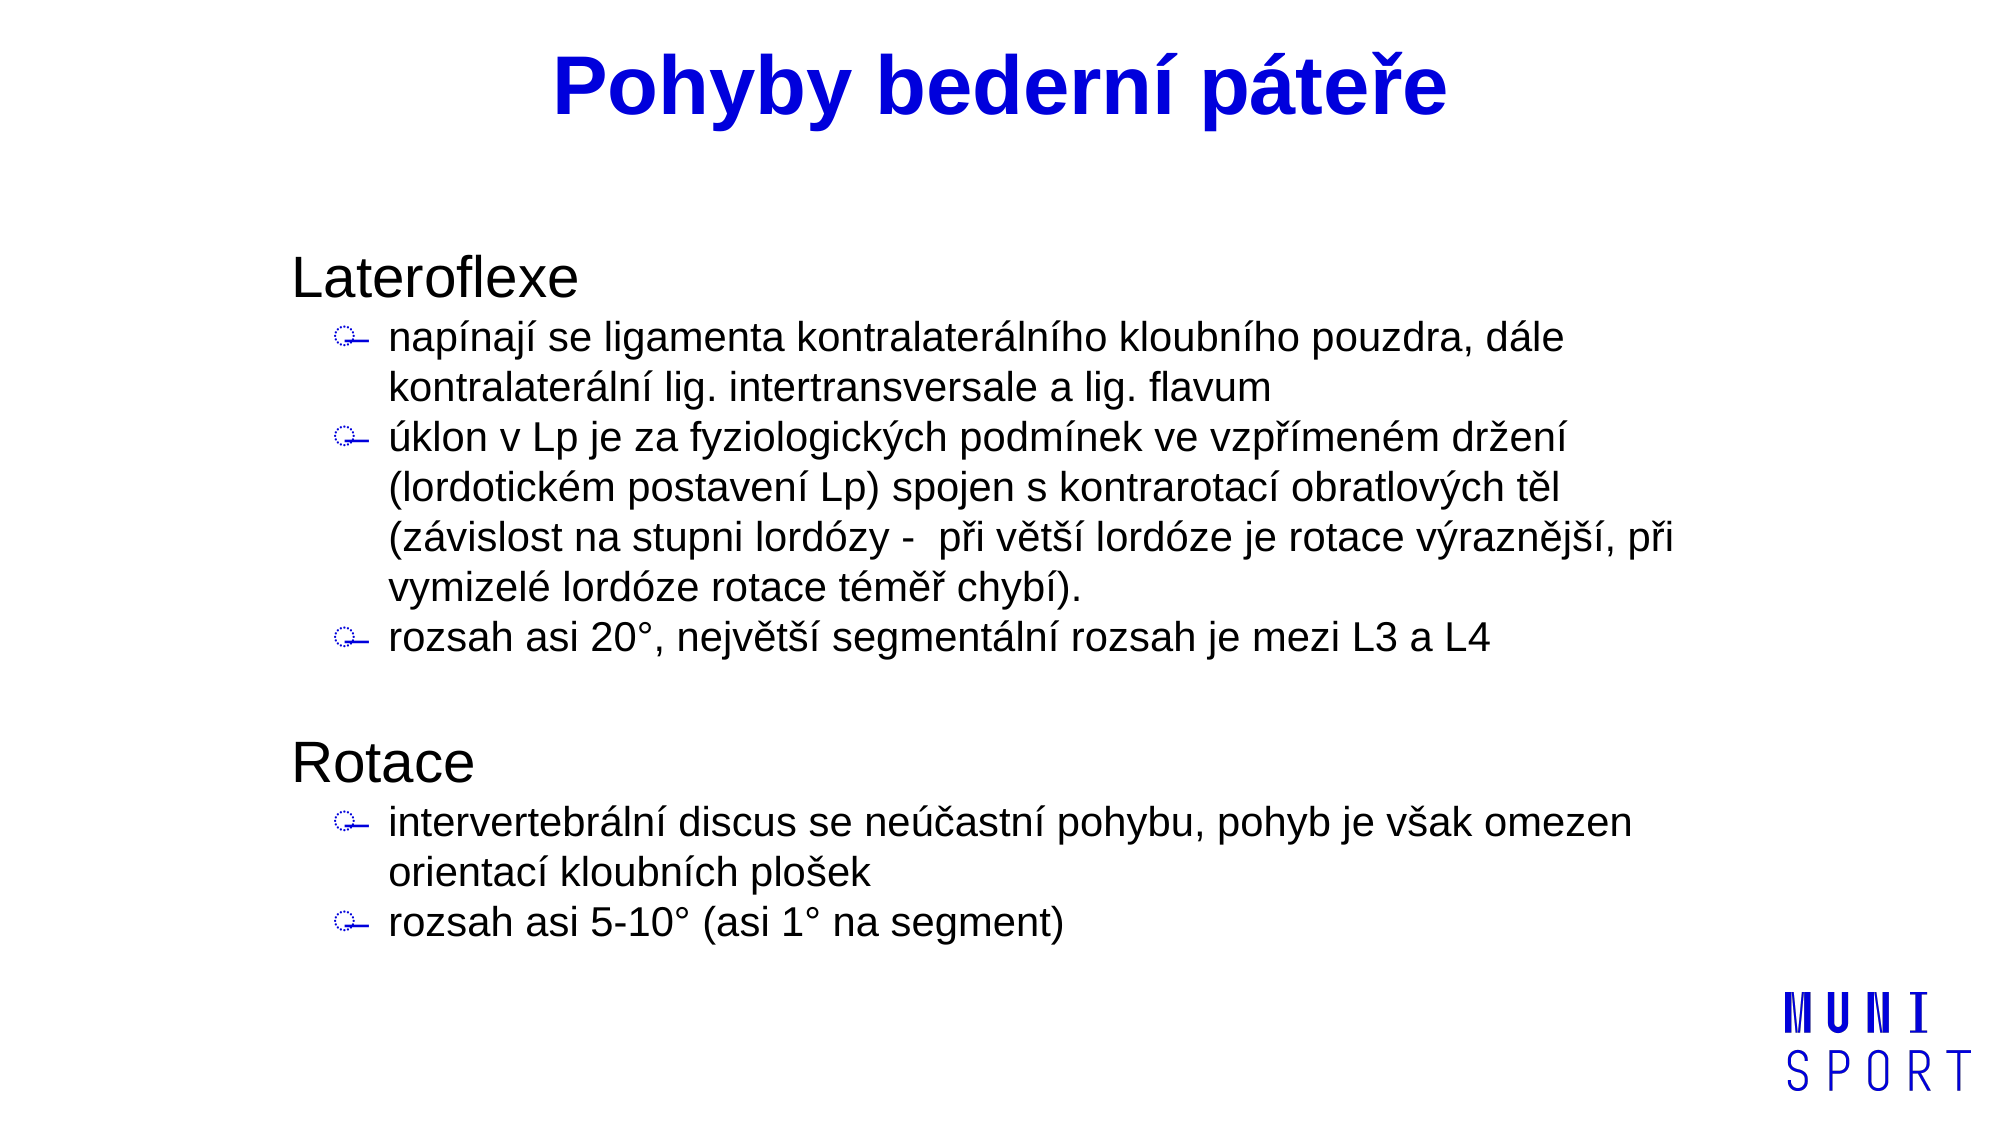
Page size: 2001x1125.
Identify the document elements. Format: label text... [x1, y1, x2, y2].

picture [1785, 992, 1971, 1091]
list Lateroflexe napínají se ligamenta kontralaterálního kloubního pouzdra, dále kontralaterální lig. intertransversale a lig. flavum úklon v Lp je za fyziologických podmínek ve vzpřímeném držení (lordotickém postavení Lp) spojen s kontrarotací obratlových těl (závislost na stupni lordózy - při větší lordóze je rotace výraznější, při vymizelé lordóze rotace téměř chybí). rozsah asi 20°, největší segmentální rozsah je mezi L3 a L4 Rotace intervertebrální discus se neúčastní pohybu, pohyb je však omezen orientací kloubních plošek rozsah asi 5-10° (asi 1° na segment) [279, 219, 1686, 1125]
title Pohyby bederní páteře [326, 30, 1675, 185]
